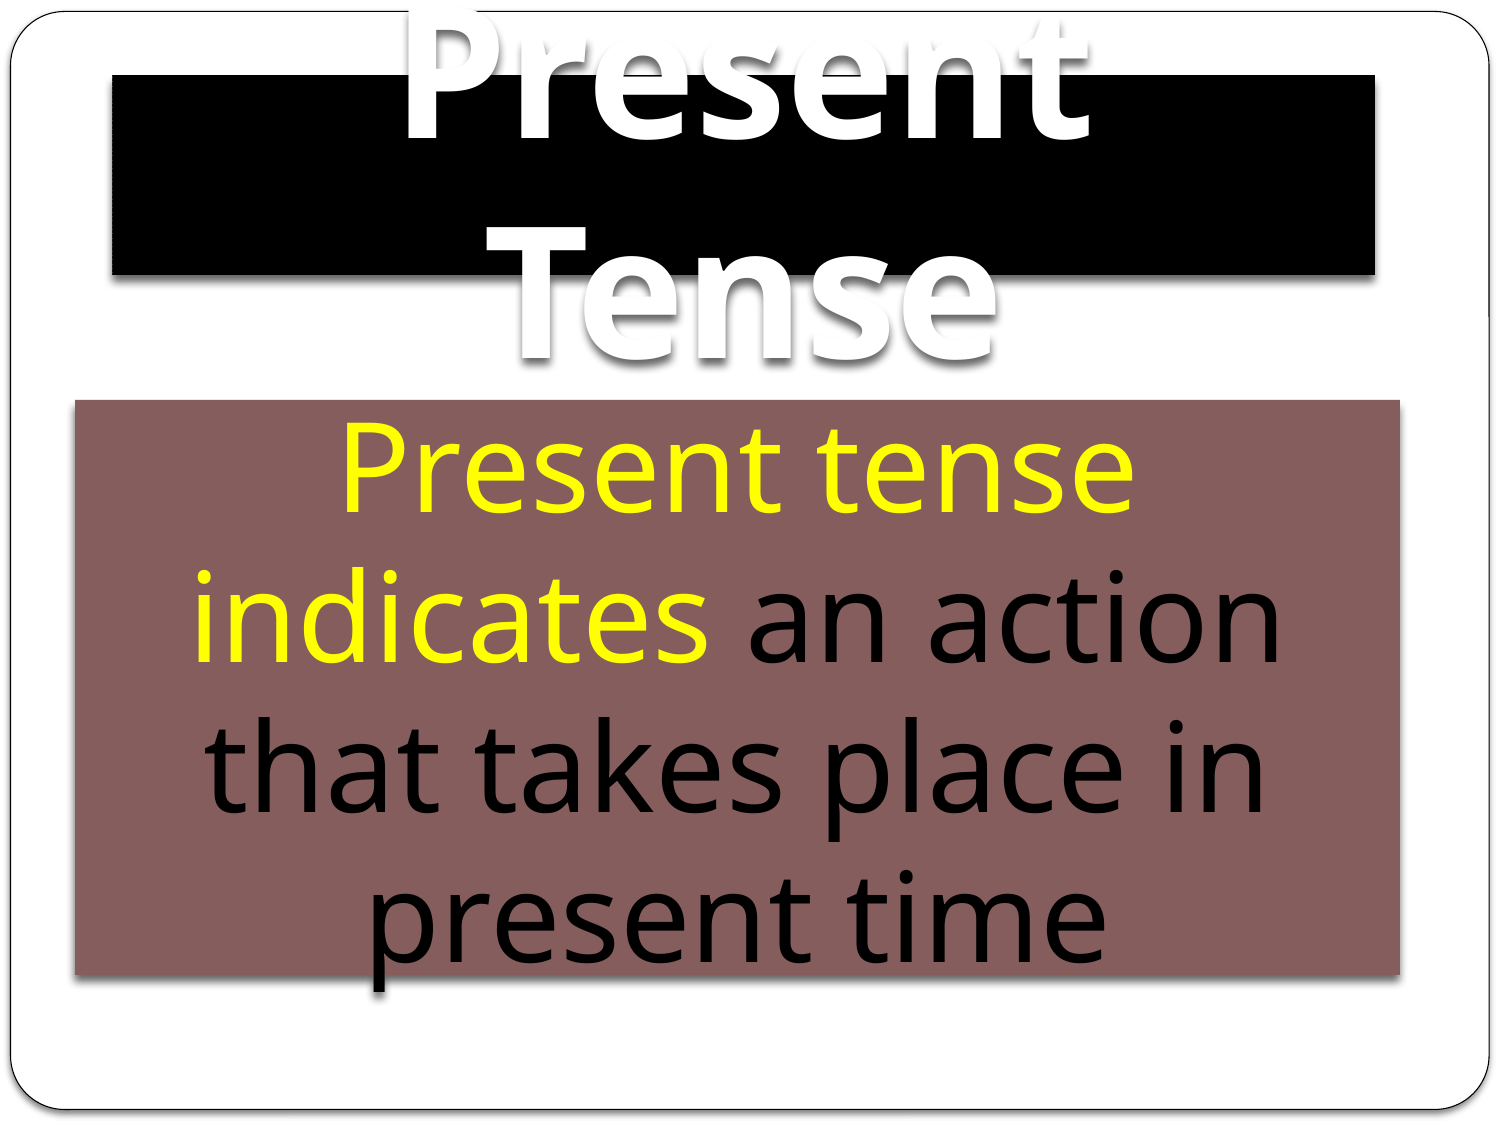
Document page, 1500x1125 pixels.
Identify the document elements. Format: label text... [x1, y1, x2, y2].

text_box Present Tense [112, 75, 1375, 275]
text_box Present tense indicates an action that takes place in present time [75, 399, 1400, 975]
